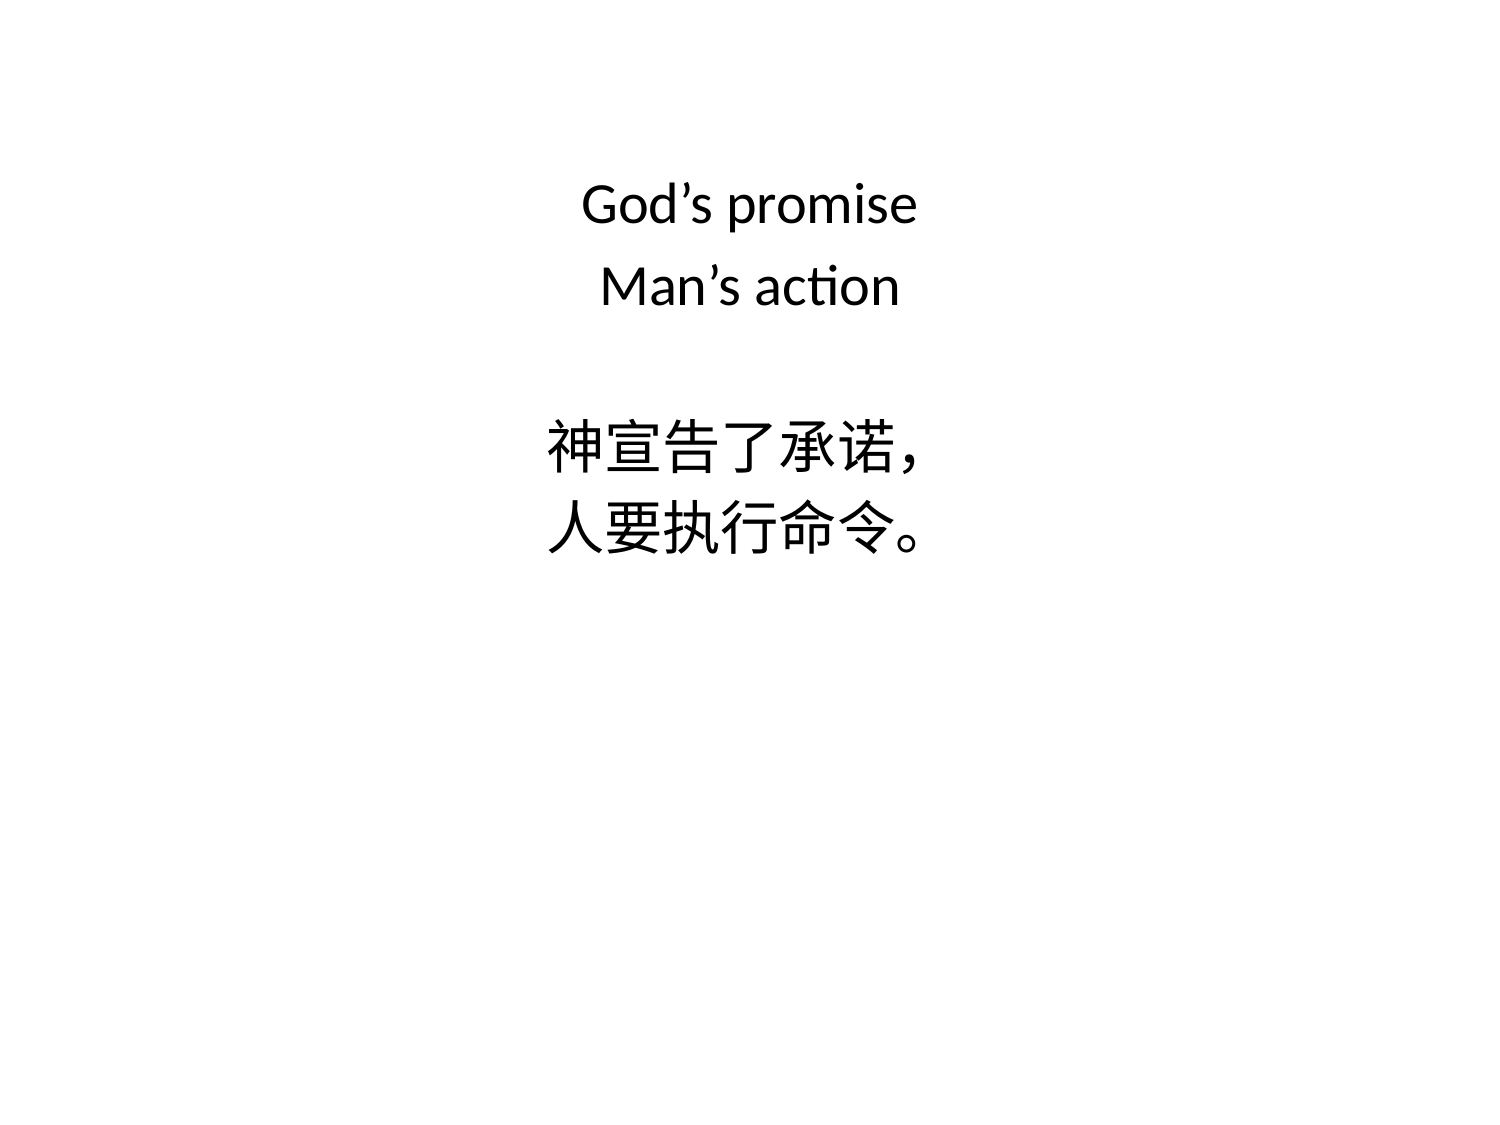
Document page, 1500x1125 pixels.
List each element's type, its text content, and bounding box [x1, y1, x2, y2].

list God’s promise Man’s action 神宣告了承诺， 人要执行命令。 [74, 157, 1426, 701]
